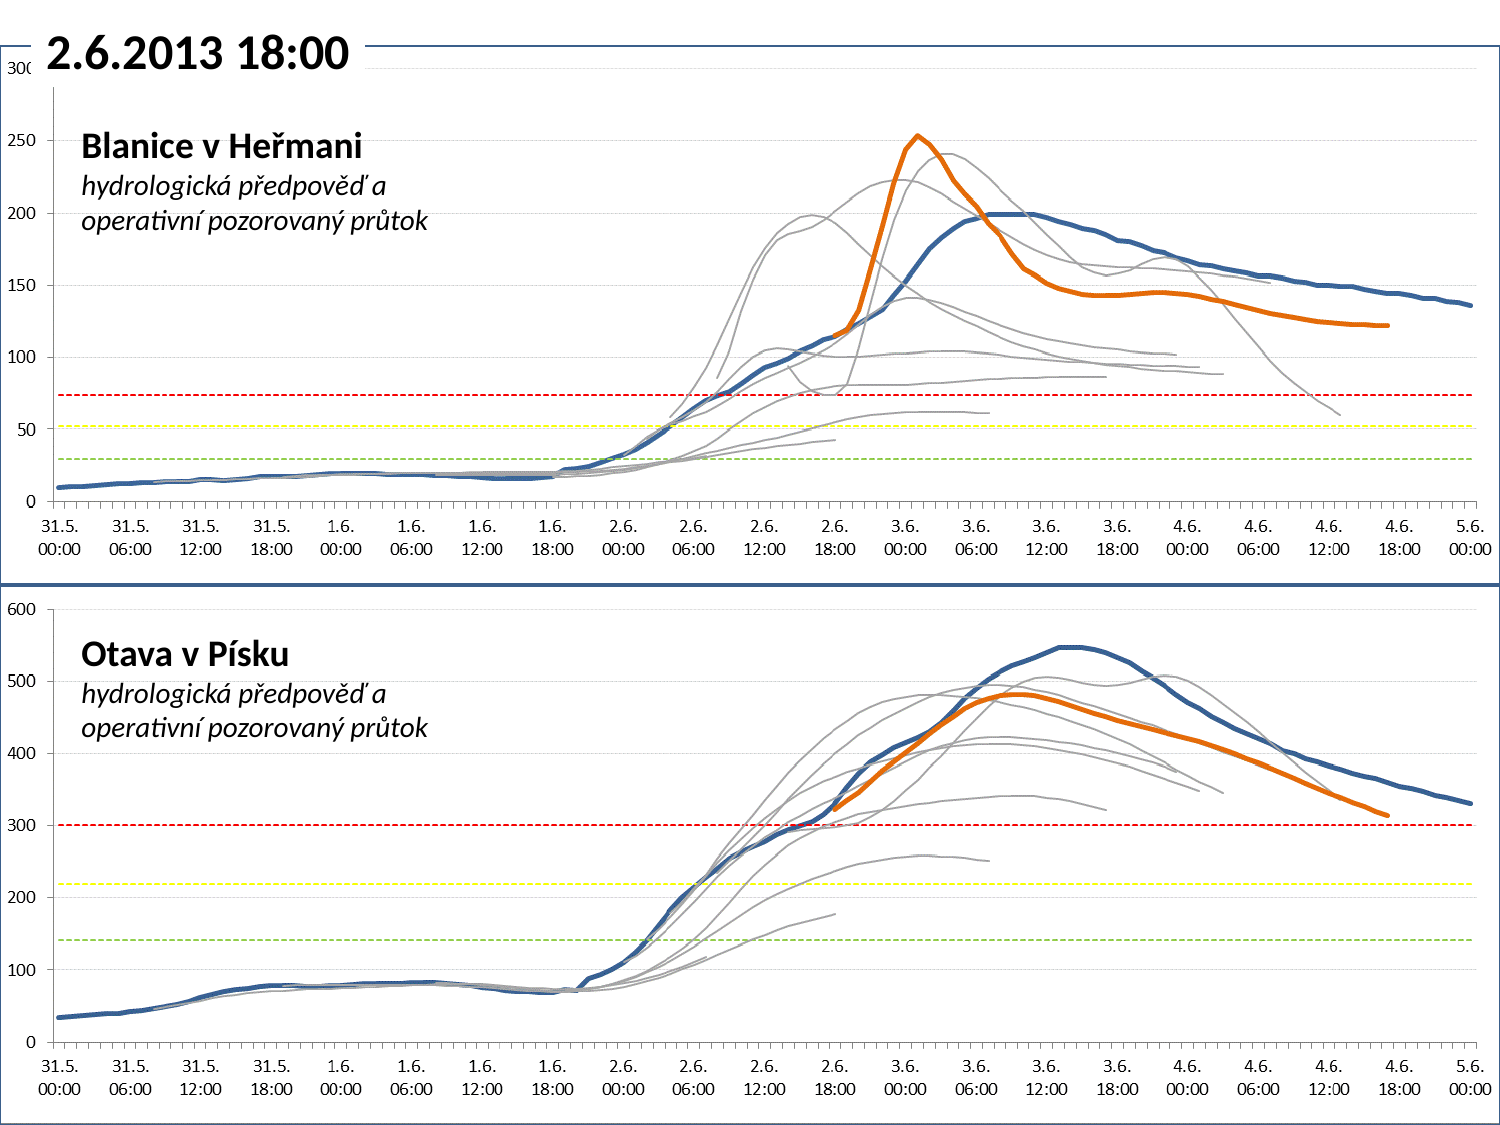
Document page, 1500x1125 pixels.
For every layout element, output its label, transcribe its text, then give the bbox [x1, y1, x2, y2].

text_box [0, 44, 1500, 587]
text_box Blanice v Heřmani hydrologická předpověď a operativní pozorovaný průtok [66, 113, 450, 244]
text_box [0, 587, 1500, 1125]
text_box Otava v Písku hydrologická předpověď a operativní pozorovaný průtok [66, 621, 450, 752]
text_box 2.6.2013 18:00 [31, 12, 365, 88]
